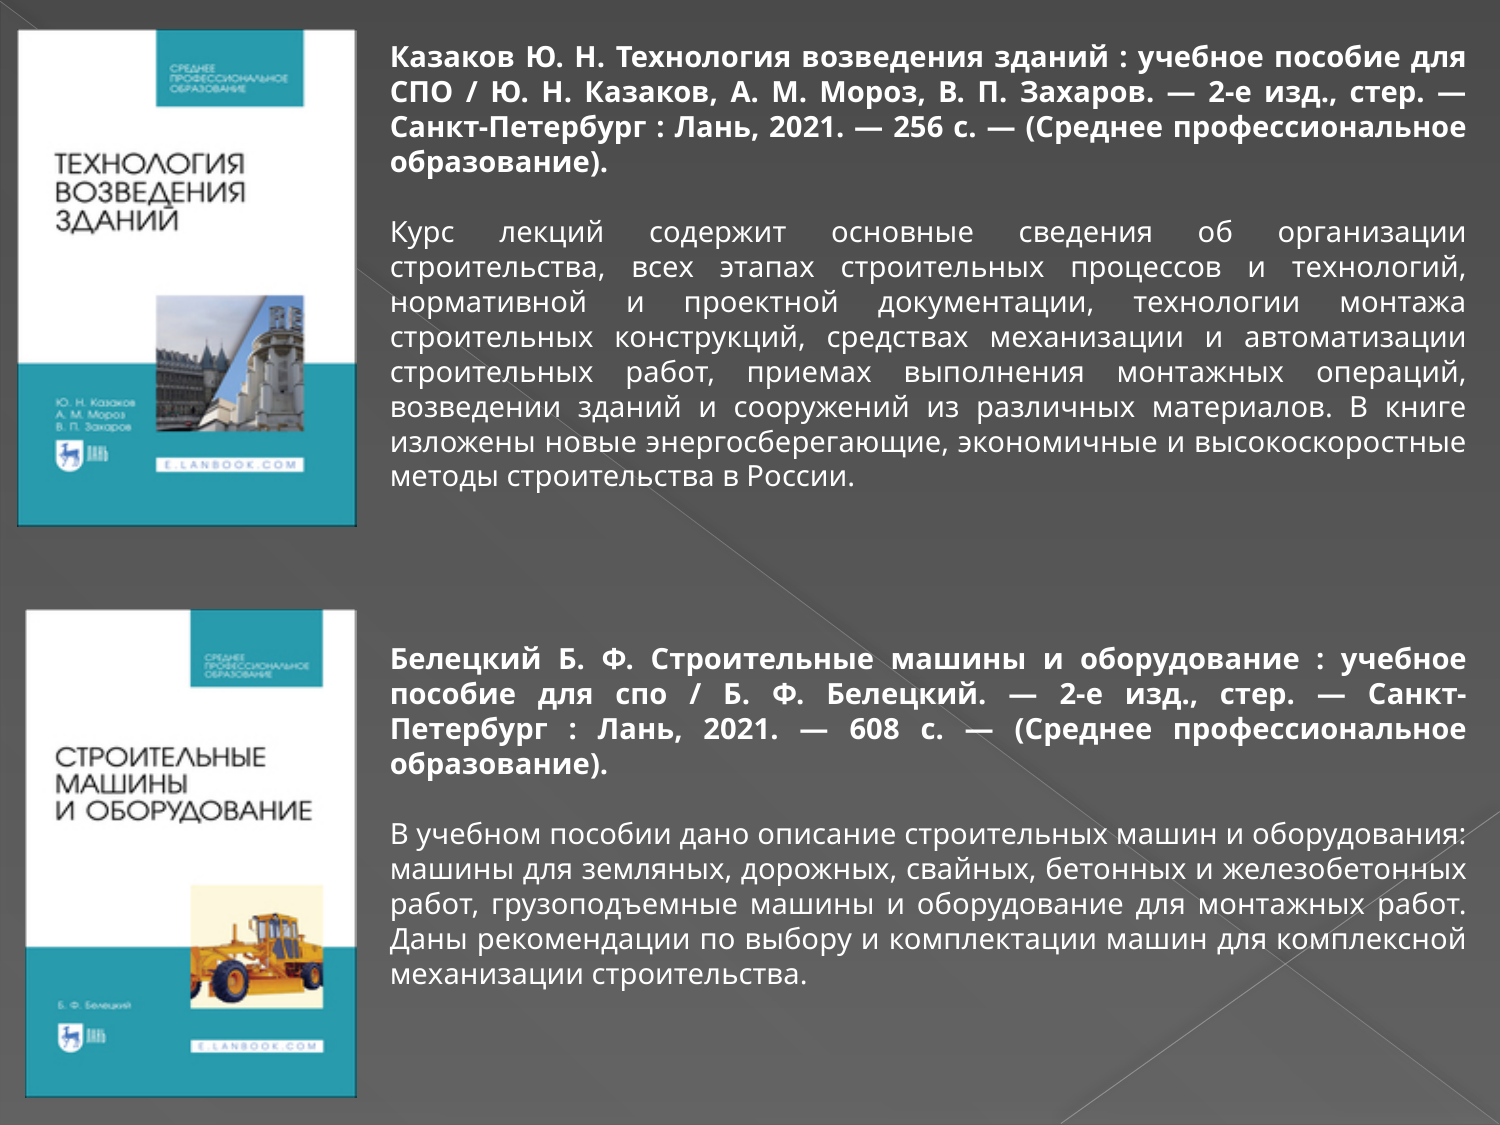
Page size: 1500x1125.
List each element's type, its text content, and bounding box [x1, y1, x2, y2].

text_box Белецкий Б. Ф. Строительные машины и оборудование : учебное пособие для спо / Б. Ф. Белецкий. — 2-е изд., стер. — Санкт-Петербург : Лань, 2021. — 608 с. — (Среднее профессиональное образование). В учебном пособии дано описание строительных машин и оборудования: машины для земляных, дорожных, свайных, бетонных и железобетонных работ, грузоподъемные машины и оборудование для монтажных работ. Даны рекомендации по выбору и комплектации машин для комплексной механизации строительства. [375, 633, 1483, 998]
picture [17, 29, 357, 527]
picture [25, 609, 357, 1098]
text_box Казаков Ю. Н. Технология возведения зданий : учебное пособие для СПО / Ю. Н. Казаков, А. М. Мороз, В. П. Захаров. — 2-е изд., стер. — Санкт-Петербург : Лань, 2021. — 256 с. — (Среднее профессиональное образование). Курс лекций содержит основные сведения об организации строительства, всех этапах строительных процессов и технологий, нормативной и проектной документации, технологии монтажа строительных конструкций, средствах механизации и автоматизации строительных работ, приемах выполнения монтажных операций, возведении зданий и сооружений из различных материалов. В книге изложены новые энергосберегающие, экономичные и высокоскоростные методы строительства в России. [375, 30, 1483, 501]
